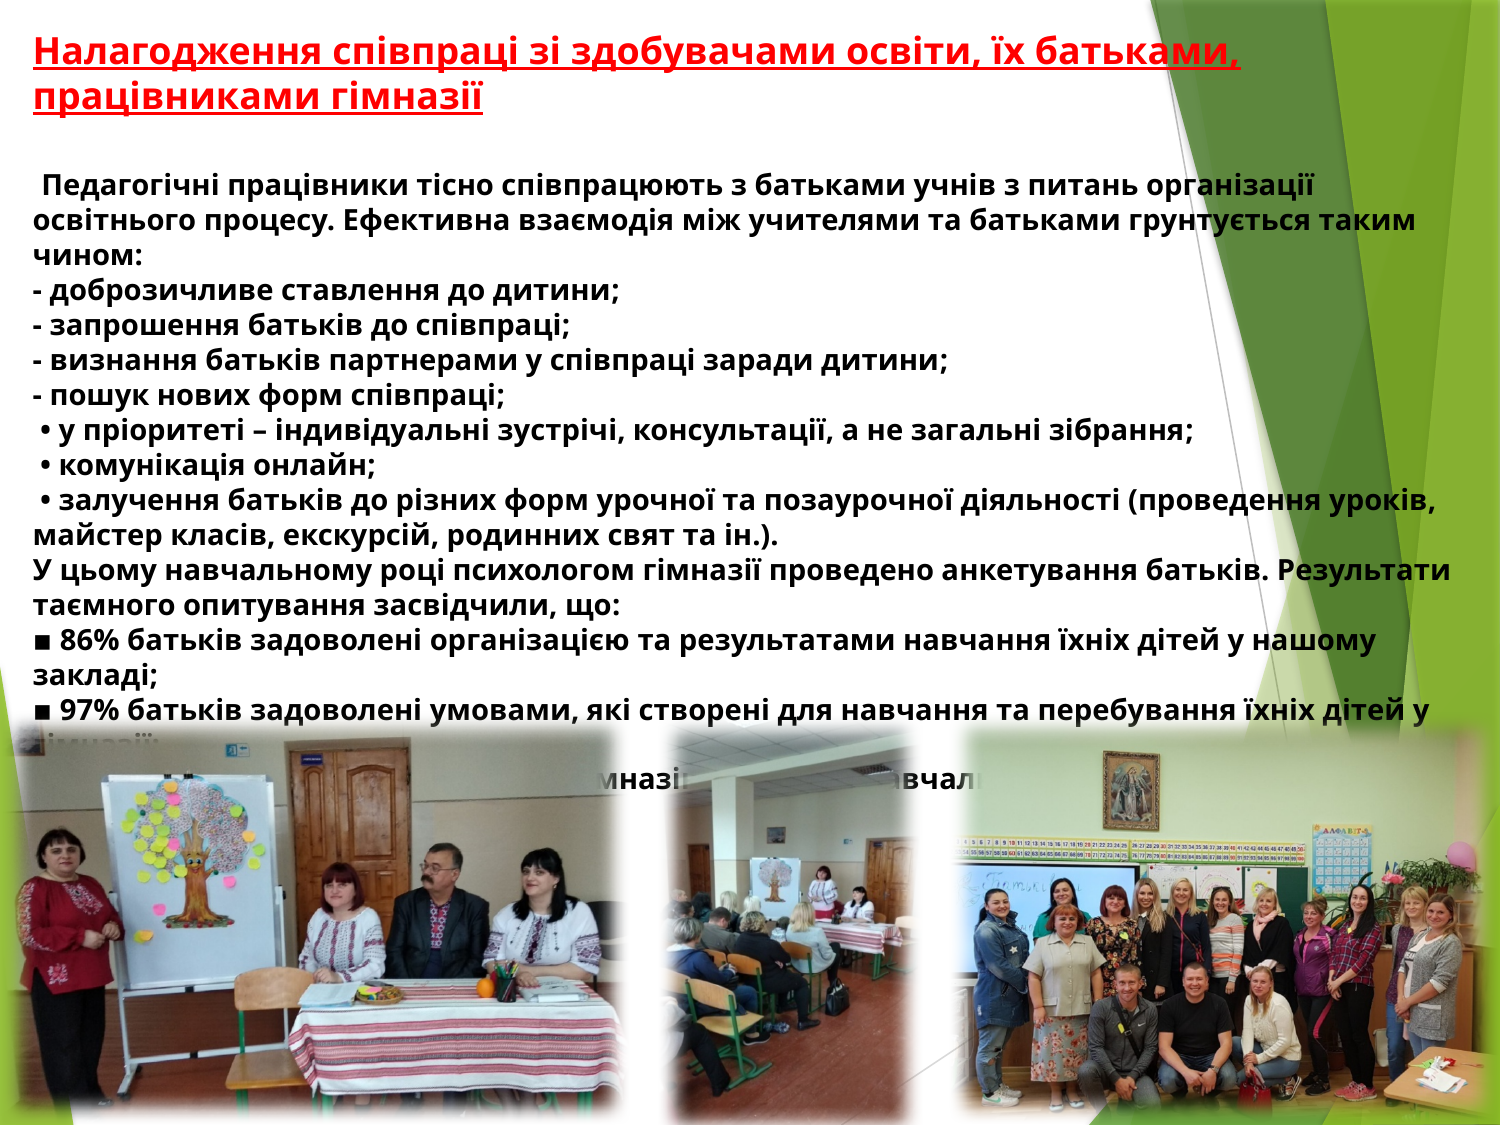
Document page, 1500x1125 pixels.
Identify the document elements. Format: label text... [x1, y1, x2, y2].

picture [0, 711, 630, 1125]
picture [948, 711, 1500, 1125]
picture [656, 714, 924, 1125]
title Налагодження співпраці зі здобувачами освіти, їх батьками, працівниками гімназії Педагогічні працівники тісно співпрацюють з батьками учнів з питань організації освітнього процесу. Ефективна взаємодія між учителями та батьками грунтується таким чином: - доброзичливе ставлення до дитини; - запрошення батьків до співпраці; - визнання батьків партнерами у співпраці заради дитини; - пошук нових форм співпраці; • у пріоритеті – індивідуальні зустрічі, консультації, а не загальні зібрання; • комунікація онлайн; • залучення батьків до різних форм урочної та позаурочної діяльності (проведення уроків, майстер класів, екскурсій, родинних свят та ін.). У цьому навчальному році психологом гімназії проведено анкетування батьків. Результати таємного опитування засвідчили, що: ▪ 86% батьків задоволені організацією та результатами навчання їхніх дітей у нашому закладі; ▪ 97% батьків задоволені умовами, які створені для навчання та перебування їхніх дітей у гімназії; ▪ 82 % батьків не поміняли б нашу гімназію на інший навчальний заклад нашого міста. [17, 18, 1483, 740]
